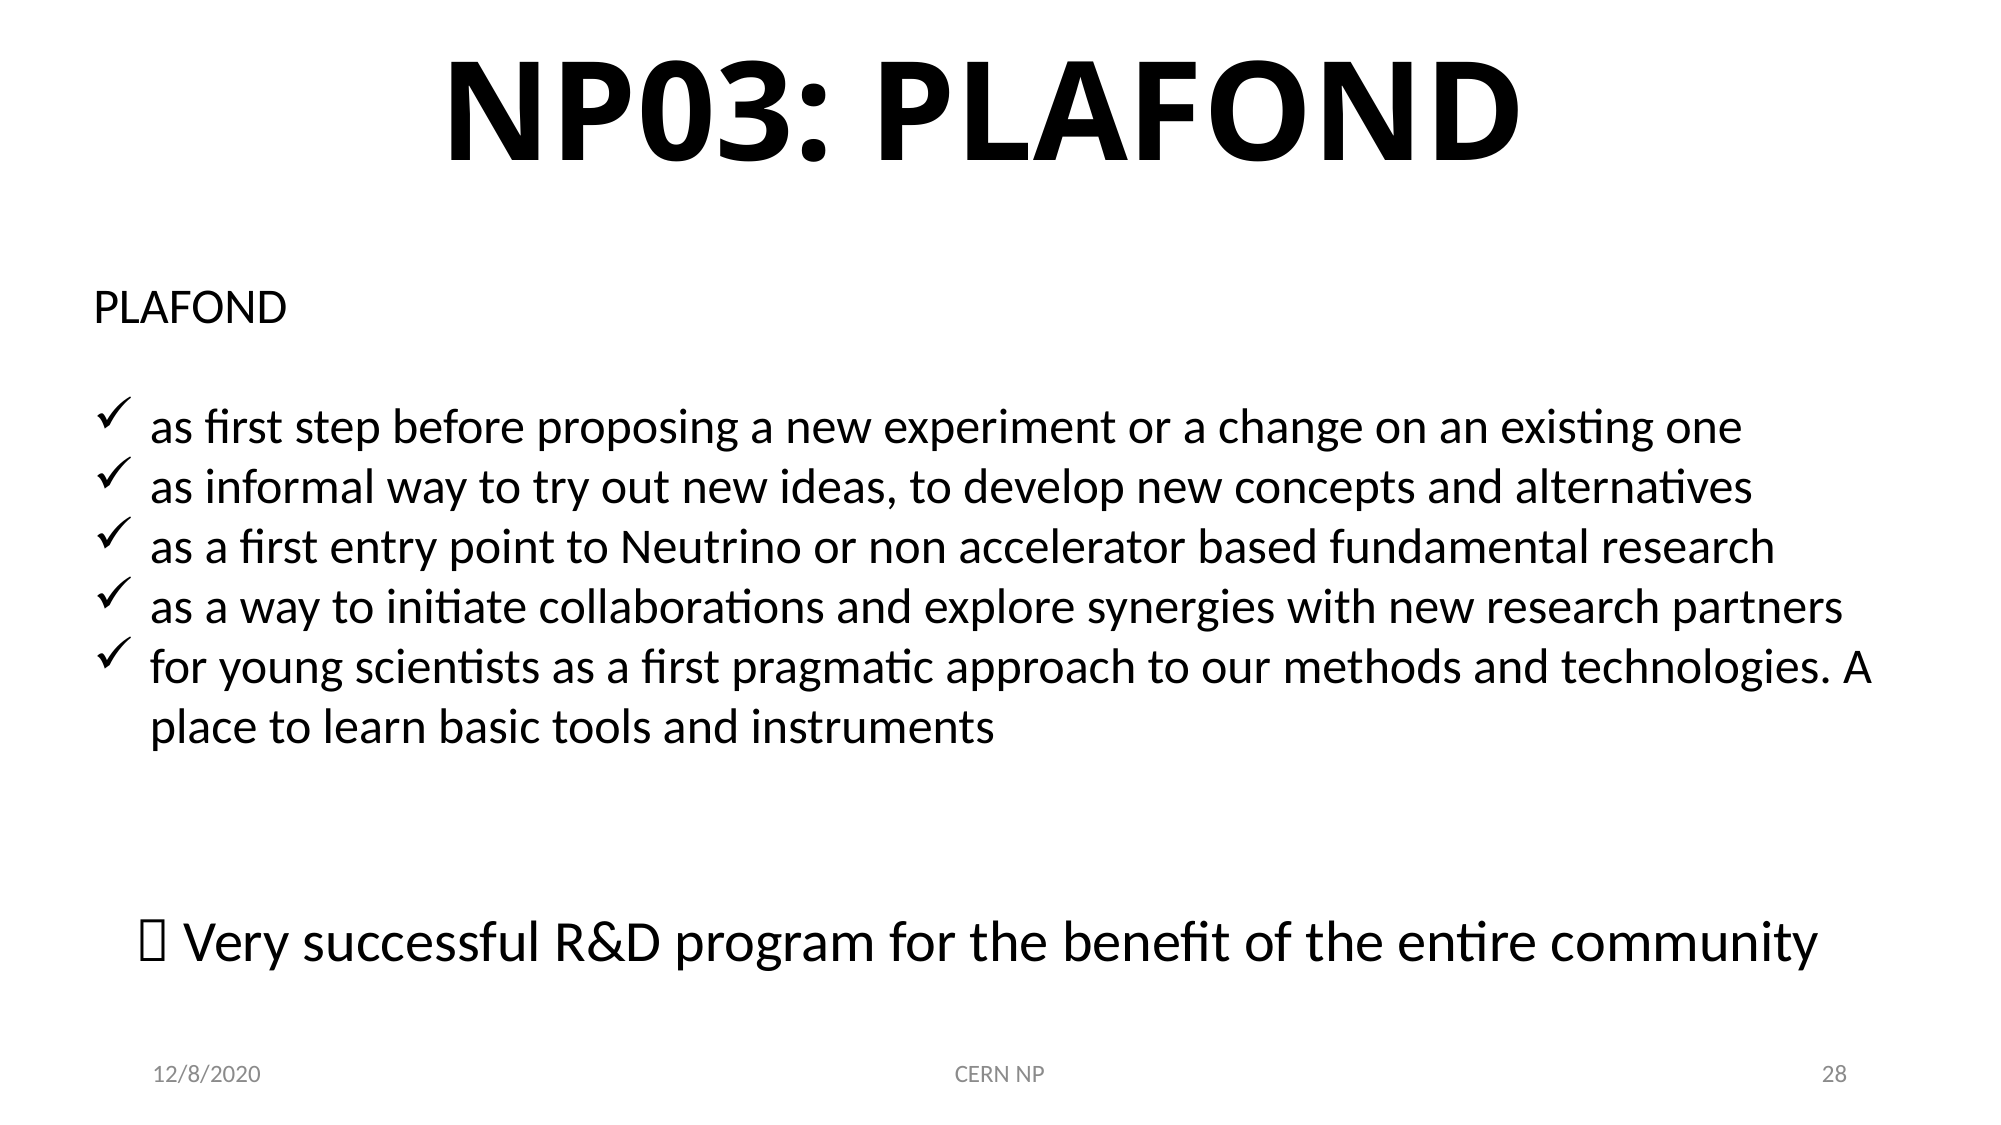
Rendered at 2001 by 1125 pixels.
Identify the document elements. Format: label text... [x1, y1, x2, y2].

text_box  Very successful R&D program for the benefit of the entire community [120, 895, 1913, 981]
text_box PLAFOND as first step before proposing a new experiment or a change on an existing one as informal way to try out new ideas, to develop new concepts and alternatives as a first entry point to Neutrino or non accelerator based fundamental research as a way to initiate collaborations and explore synergies with new research partners for young scientists as a first pragmatic approach to our methods and technologies. A place to learn basic tools and instruments [78, 265, 2000, 761]
slide_number 28 [1412, 1042, 1863, 1103]
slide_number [137, 1042, 588, 1103]
footer CERN NP [662, 1042, 1338, 1103]
title NP03: PLAFOND [120, 58, 1846, 174]
